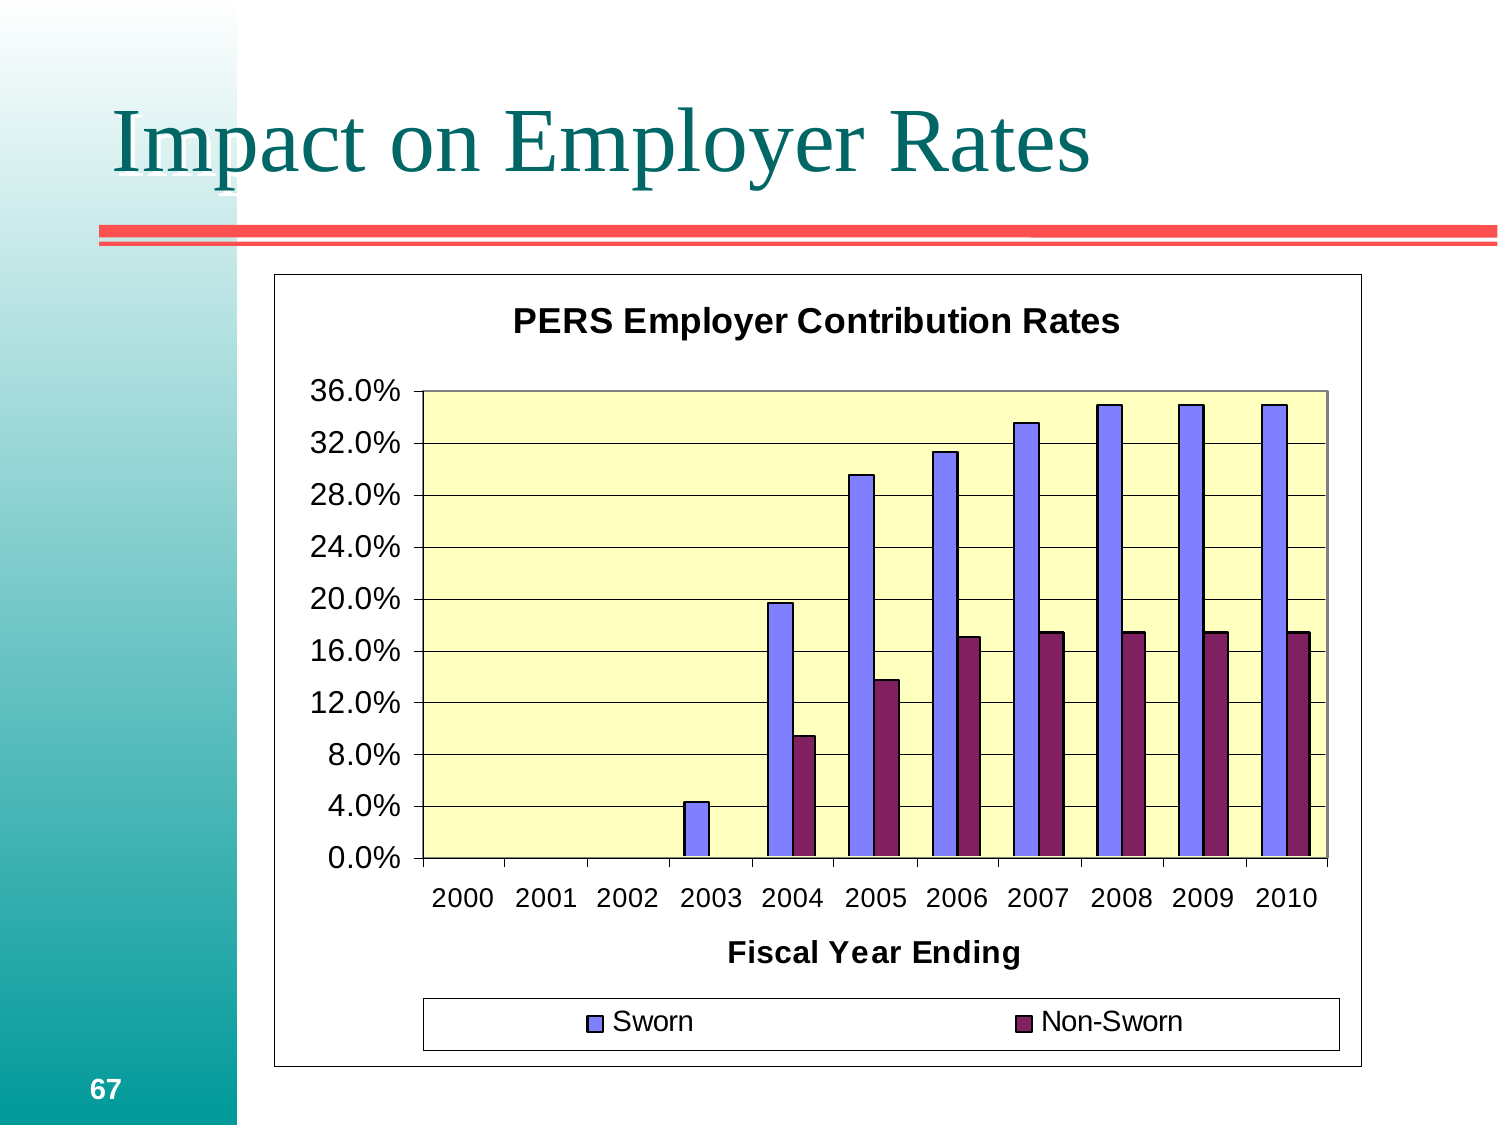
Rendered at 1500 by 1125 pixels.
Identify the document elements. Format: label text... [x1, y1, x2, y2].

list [262, 262, 1376, 1078]
title Impact on Employer Rates [96, 43, 1375, 225]
slide_number 67 [62, 1050, 138, 1125]
